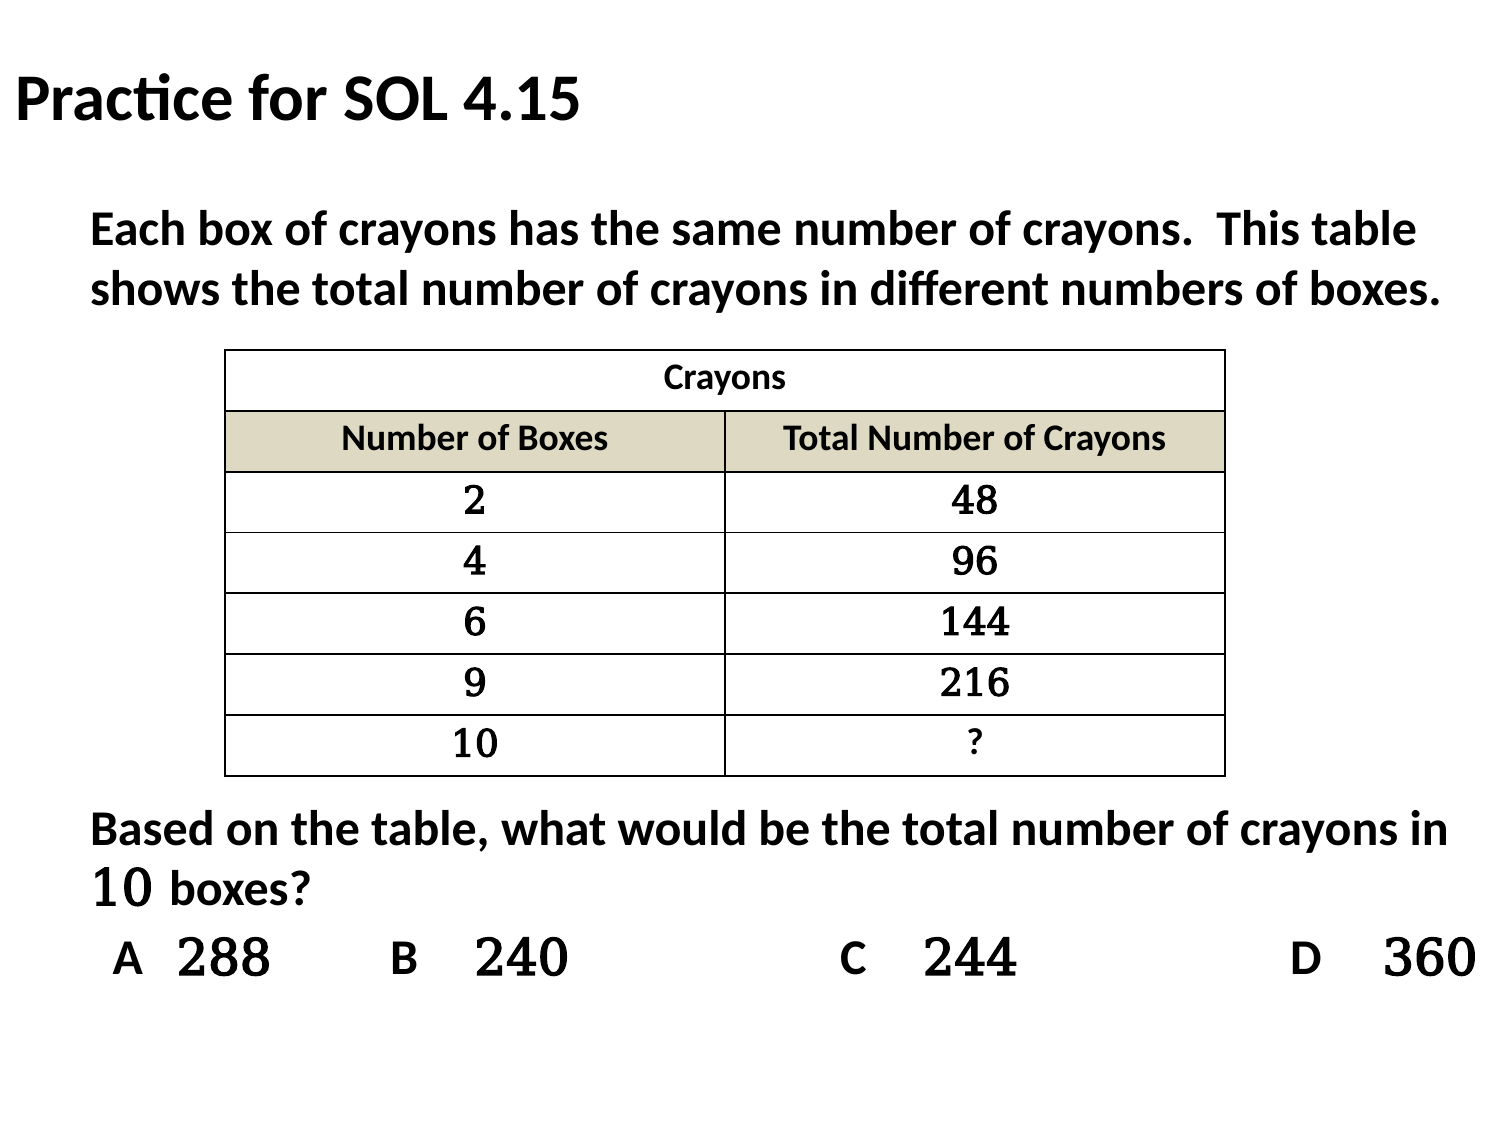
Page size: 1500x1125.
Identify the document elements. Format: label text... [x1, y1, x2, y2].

table_cell 144 [726, 594, 1224, 653]
table_cell 216 [726, 655, 1224, 714]
table_cell 2 [226, 473, 724, 532]
table_cell Number of Boxes [226, 412, 724, 471]
table_header Crayons [226, 351, 1224, 410]
table_cell ? [726, 716, 1224, 775]
table_cell 4 [226, 533, 724, 592]
table_cell Total Number of Crayons [726, 412, 1224, 471]
title Practice for SOL 4.15 [0, 0, 1351, 188]
table_cell 96 [726, 533, 1224, 592]
table_cell 9 [226, 655, 724, 714]
table_cell 6 [226, 594, 724, 653]
list Each box of crayons has the same number of crayons. This table shows the total number of crayons in different numbers of boxes. Based on the table, what would be the total number of crayons in 10 boxes? A 288 B 240 C 244 D 360 [74, 187, 1500, 931]
table_cell 48 [726, 473, 1224, 532]
table_cell 10 [226, 716, 724, 775]
